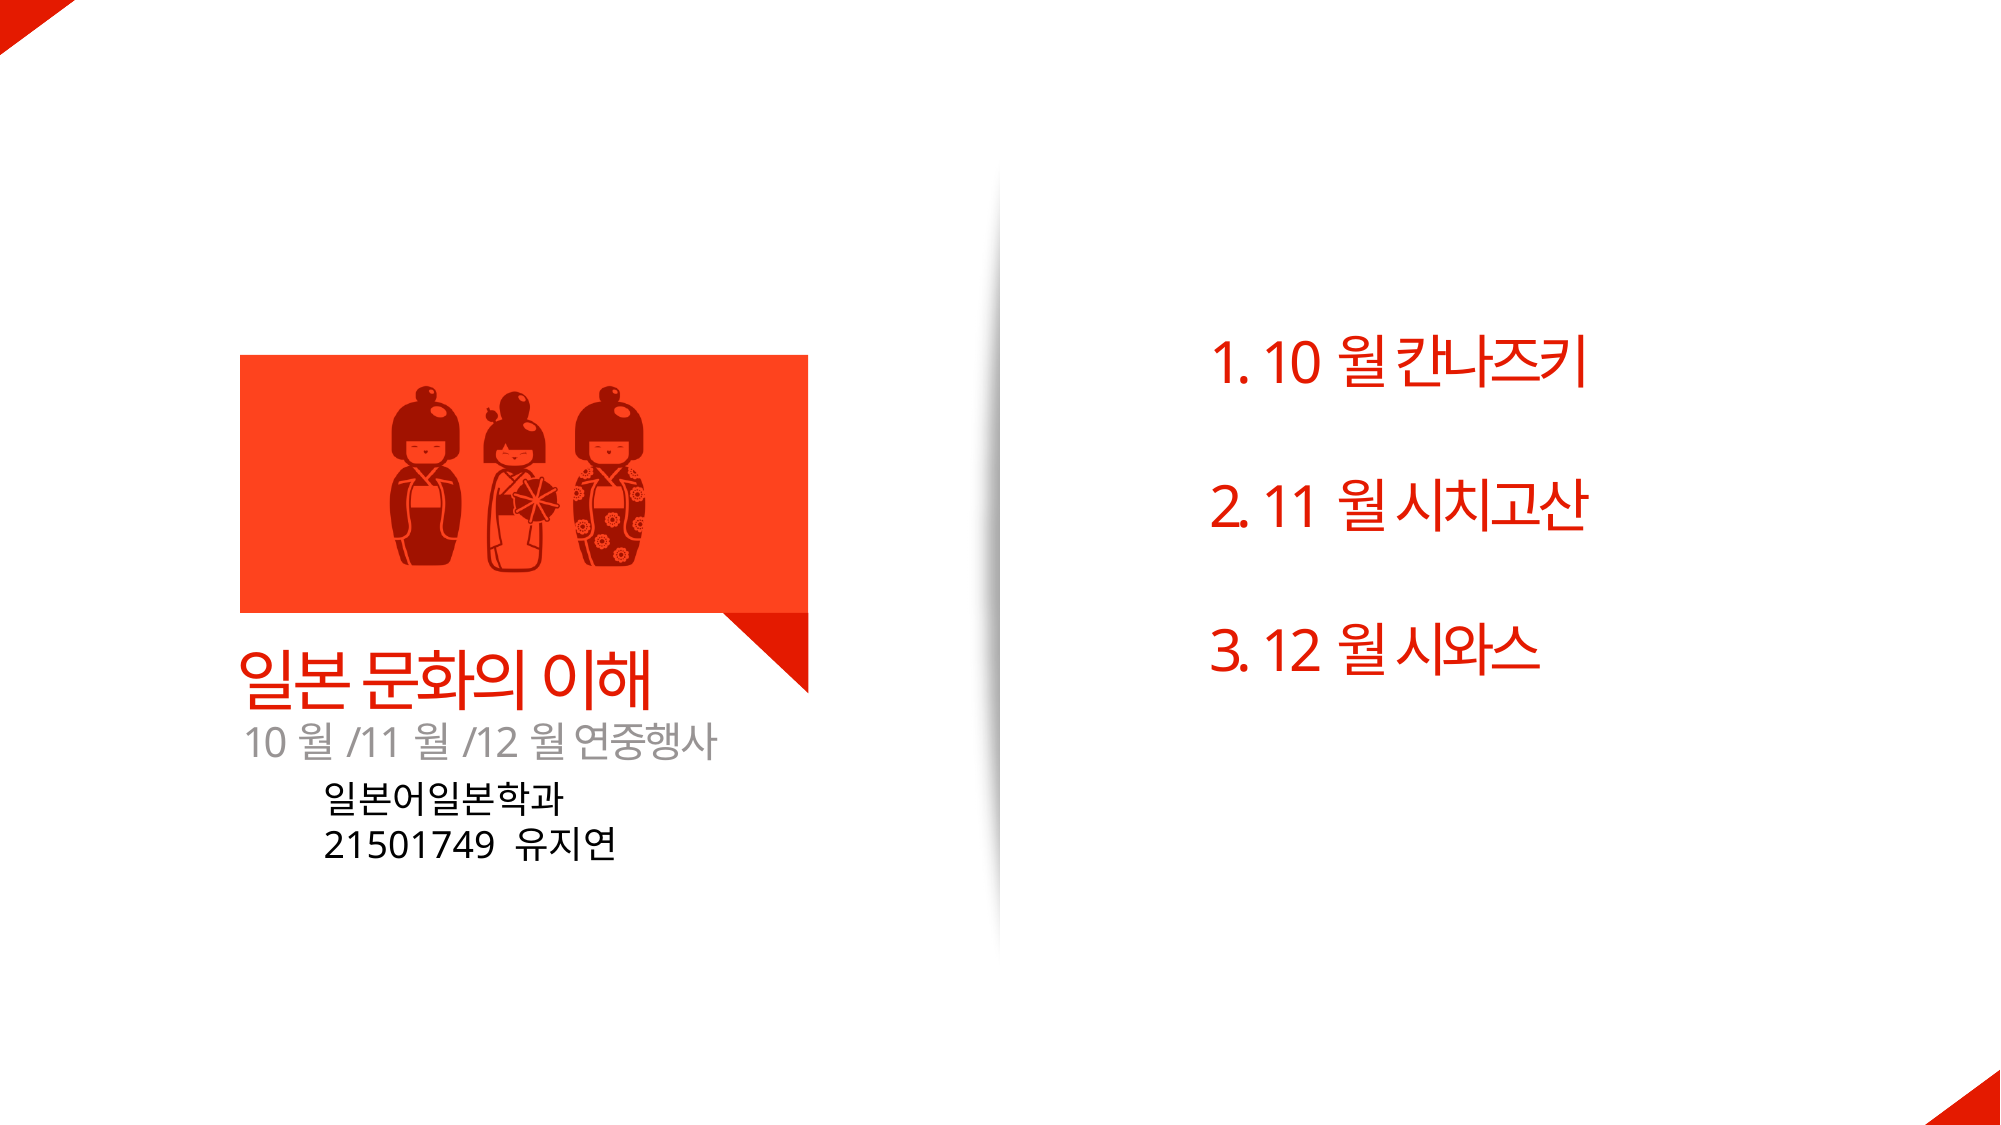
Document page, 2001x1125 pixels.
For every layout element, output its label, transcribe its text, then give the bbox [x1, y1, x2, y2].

text_box 3. 12월 시와스 [1194, 613, 1721, 684]
text_box 2. 11월 시치고산 [1194, 469, 1721, 540]
picture [320, 111, 1434, 1014]
text_box 일본 문화의 이해 [222, 639, 801, 720]
text_box 일본어일본학과 21501749 유지연 [308, 769, 717, 874]
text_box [240, 354, 809, 694]
text_box 1. 10월 칸나즈키 [1194, 325, 1721, 396]
text_box 10월/11월/12월 연중행사 [228, 716, 750, 767]
